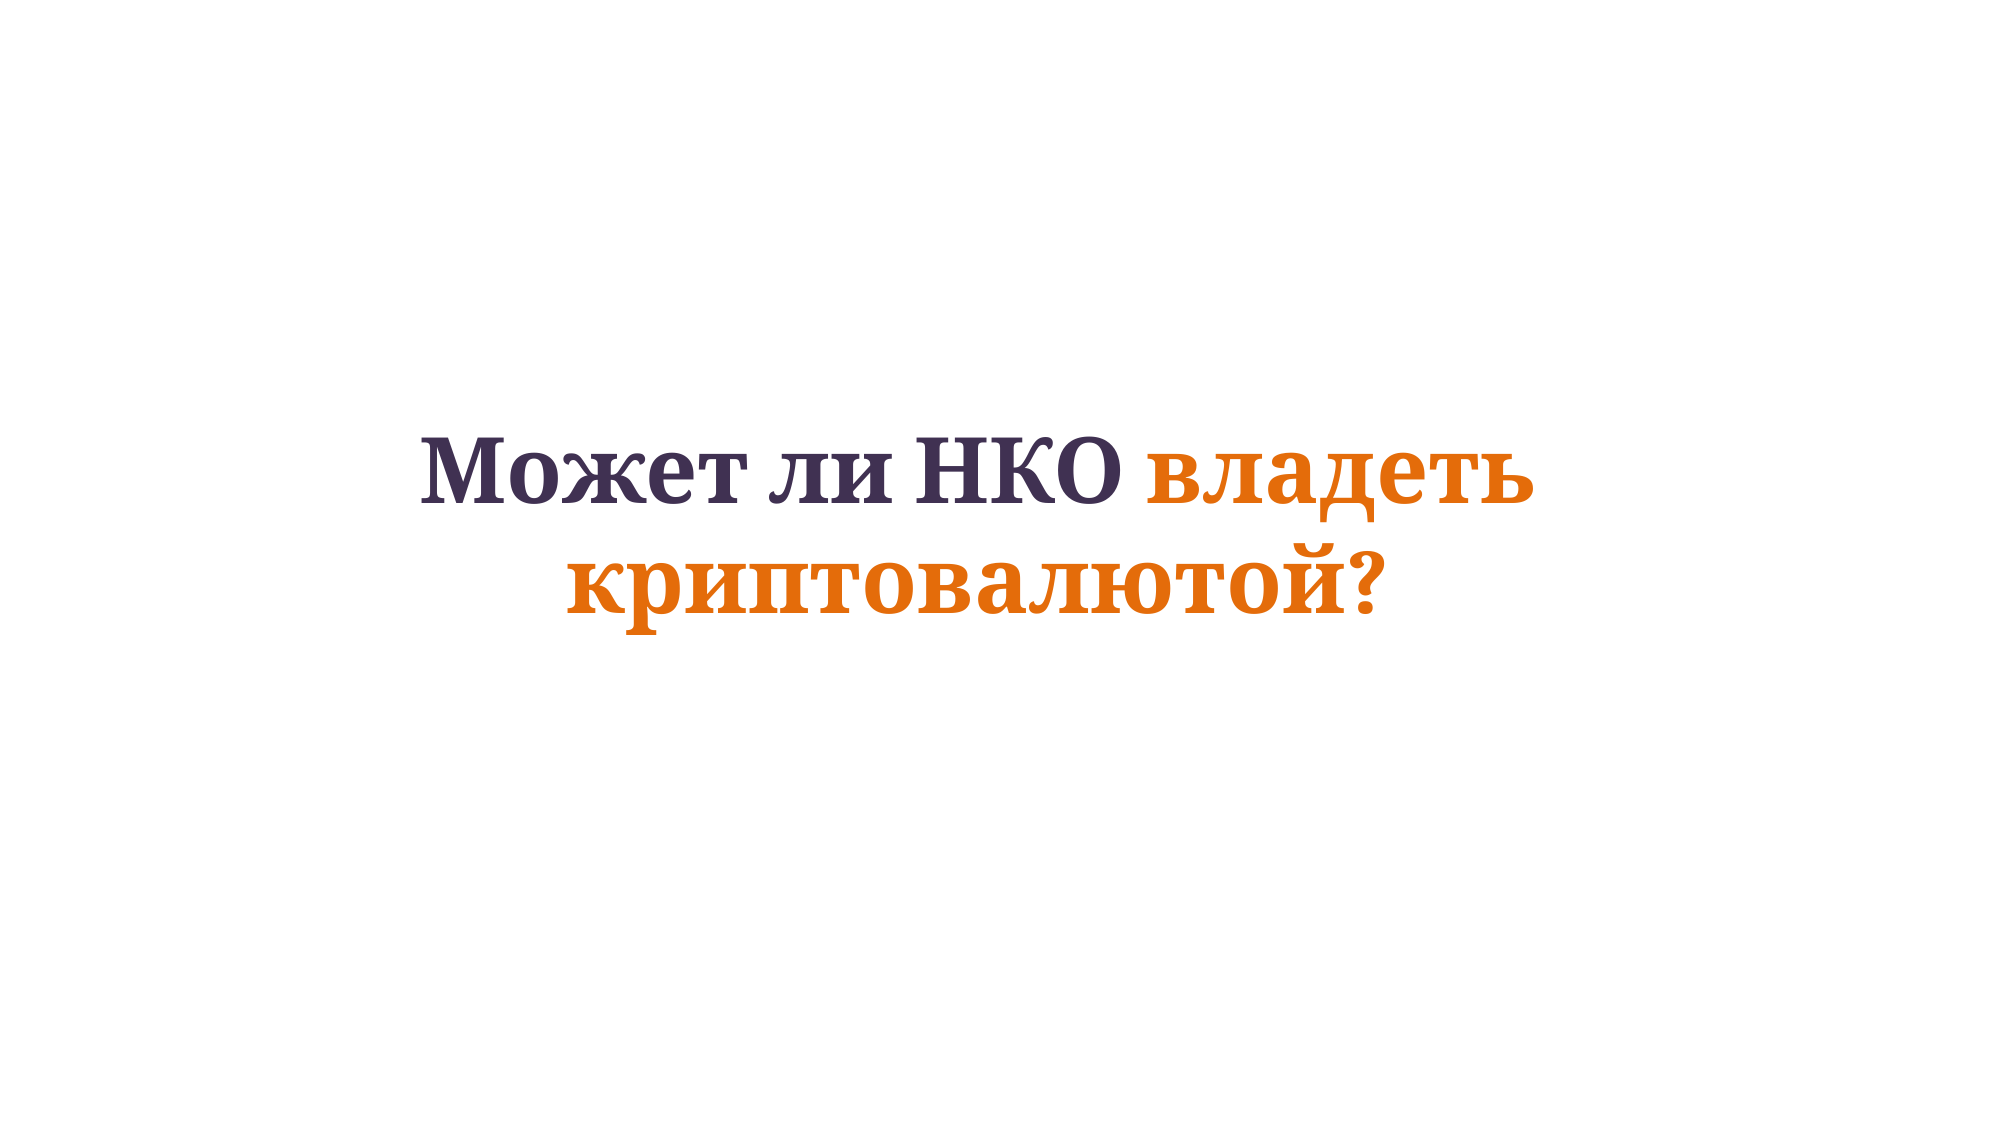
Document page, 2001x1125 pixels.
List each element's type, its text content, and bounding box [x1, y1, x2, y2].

title Может ли НКО владеть криптовалютой? [164, 428, 1792, 617]
